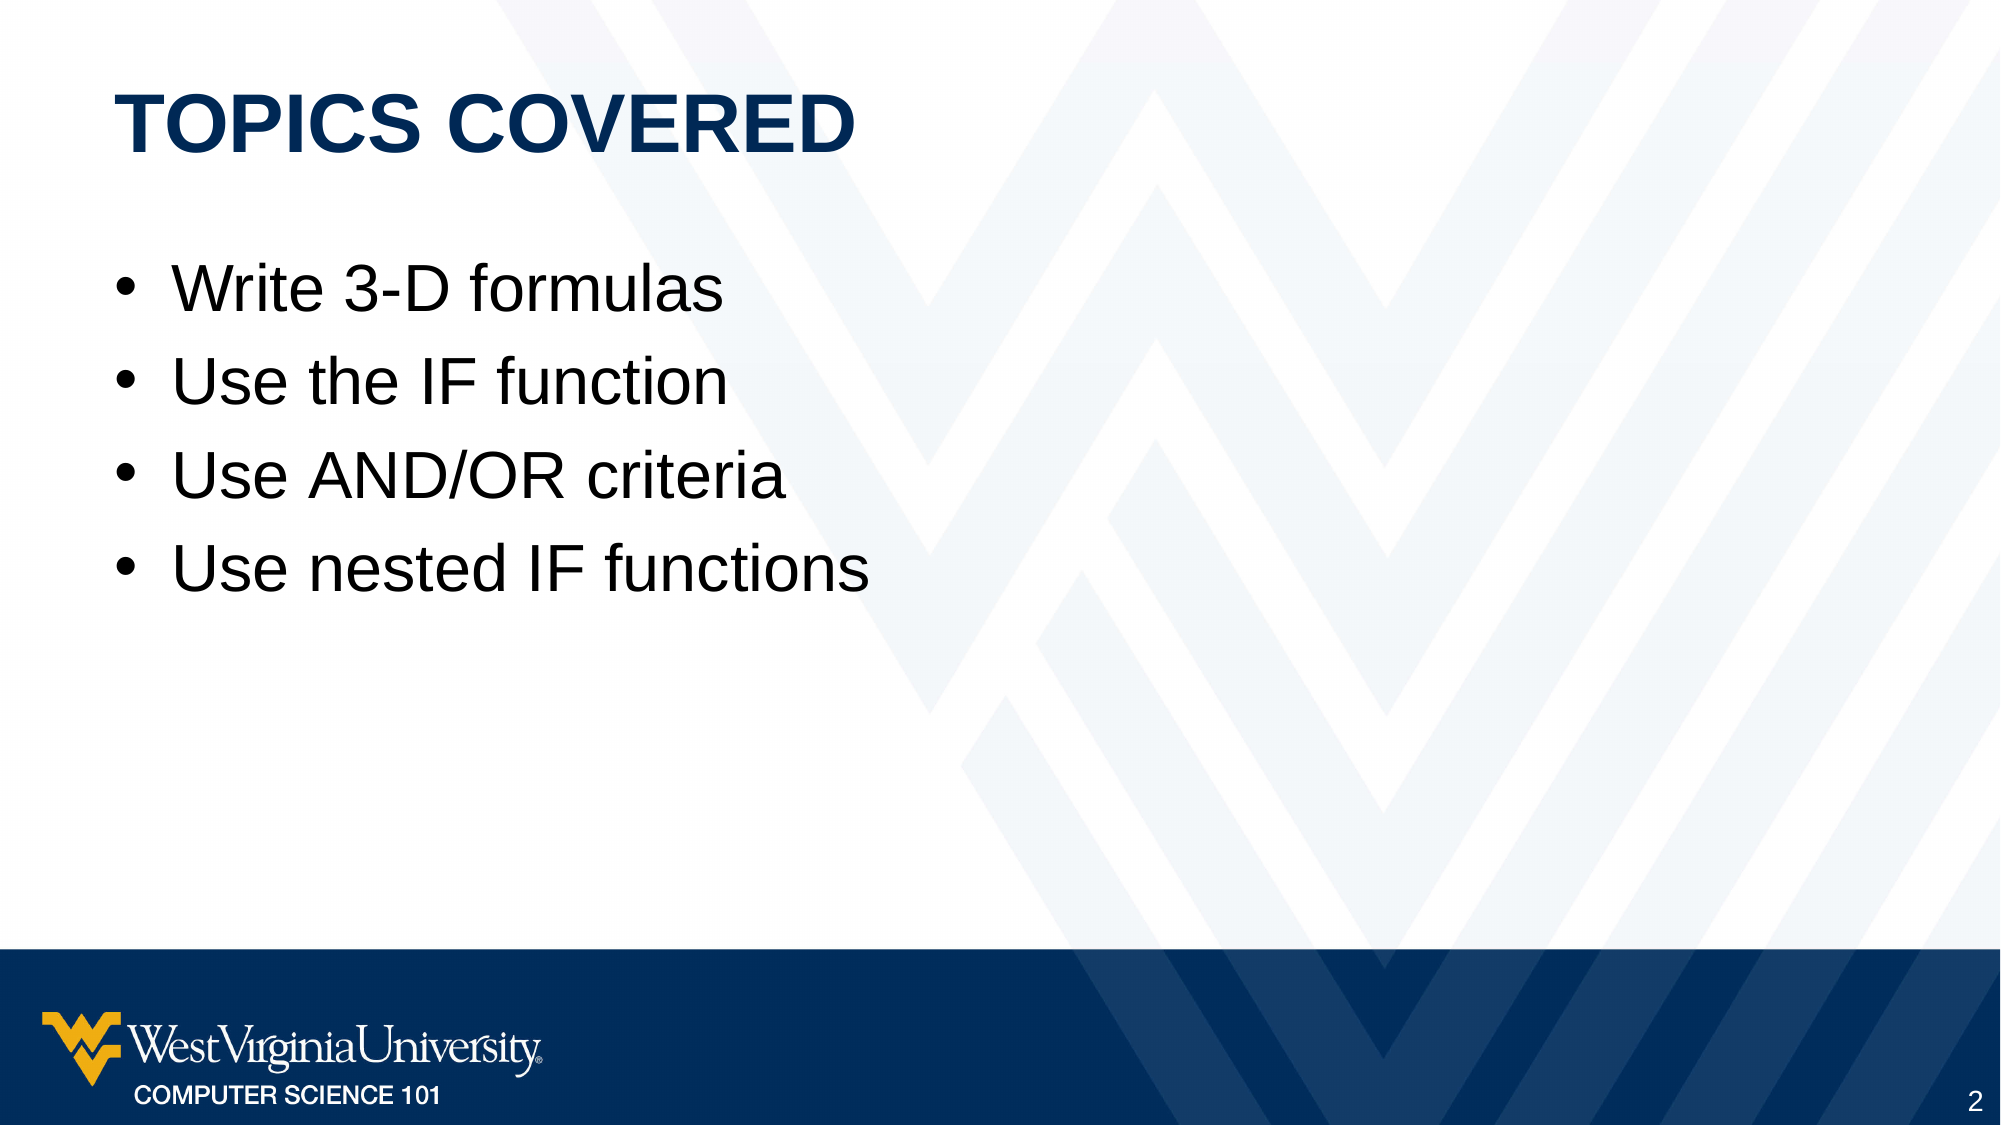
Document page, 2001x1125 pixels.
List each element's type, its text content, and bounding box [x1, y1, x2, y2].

slide_number 2 [1532, 1074, 1999, 1125]
title Topics Covered [99, 24, 1900, 213]
list Write 3-D formulas Use the IF function Use AND/OR criteria Use nested IF functions [99, 237, 1900, 938]
picture [0, 0, 2001, 1125]
